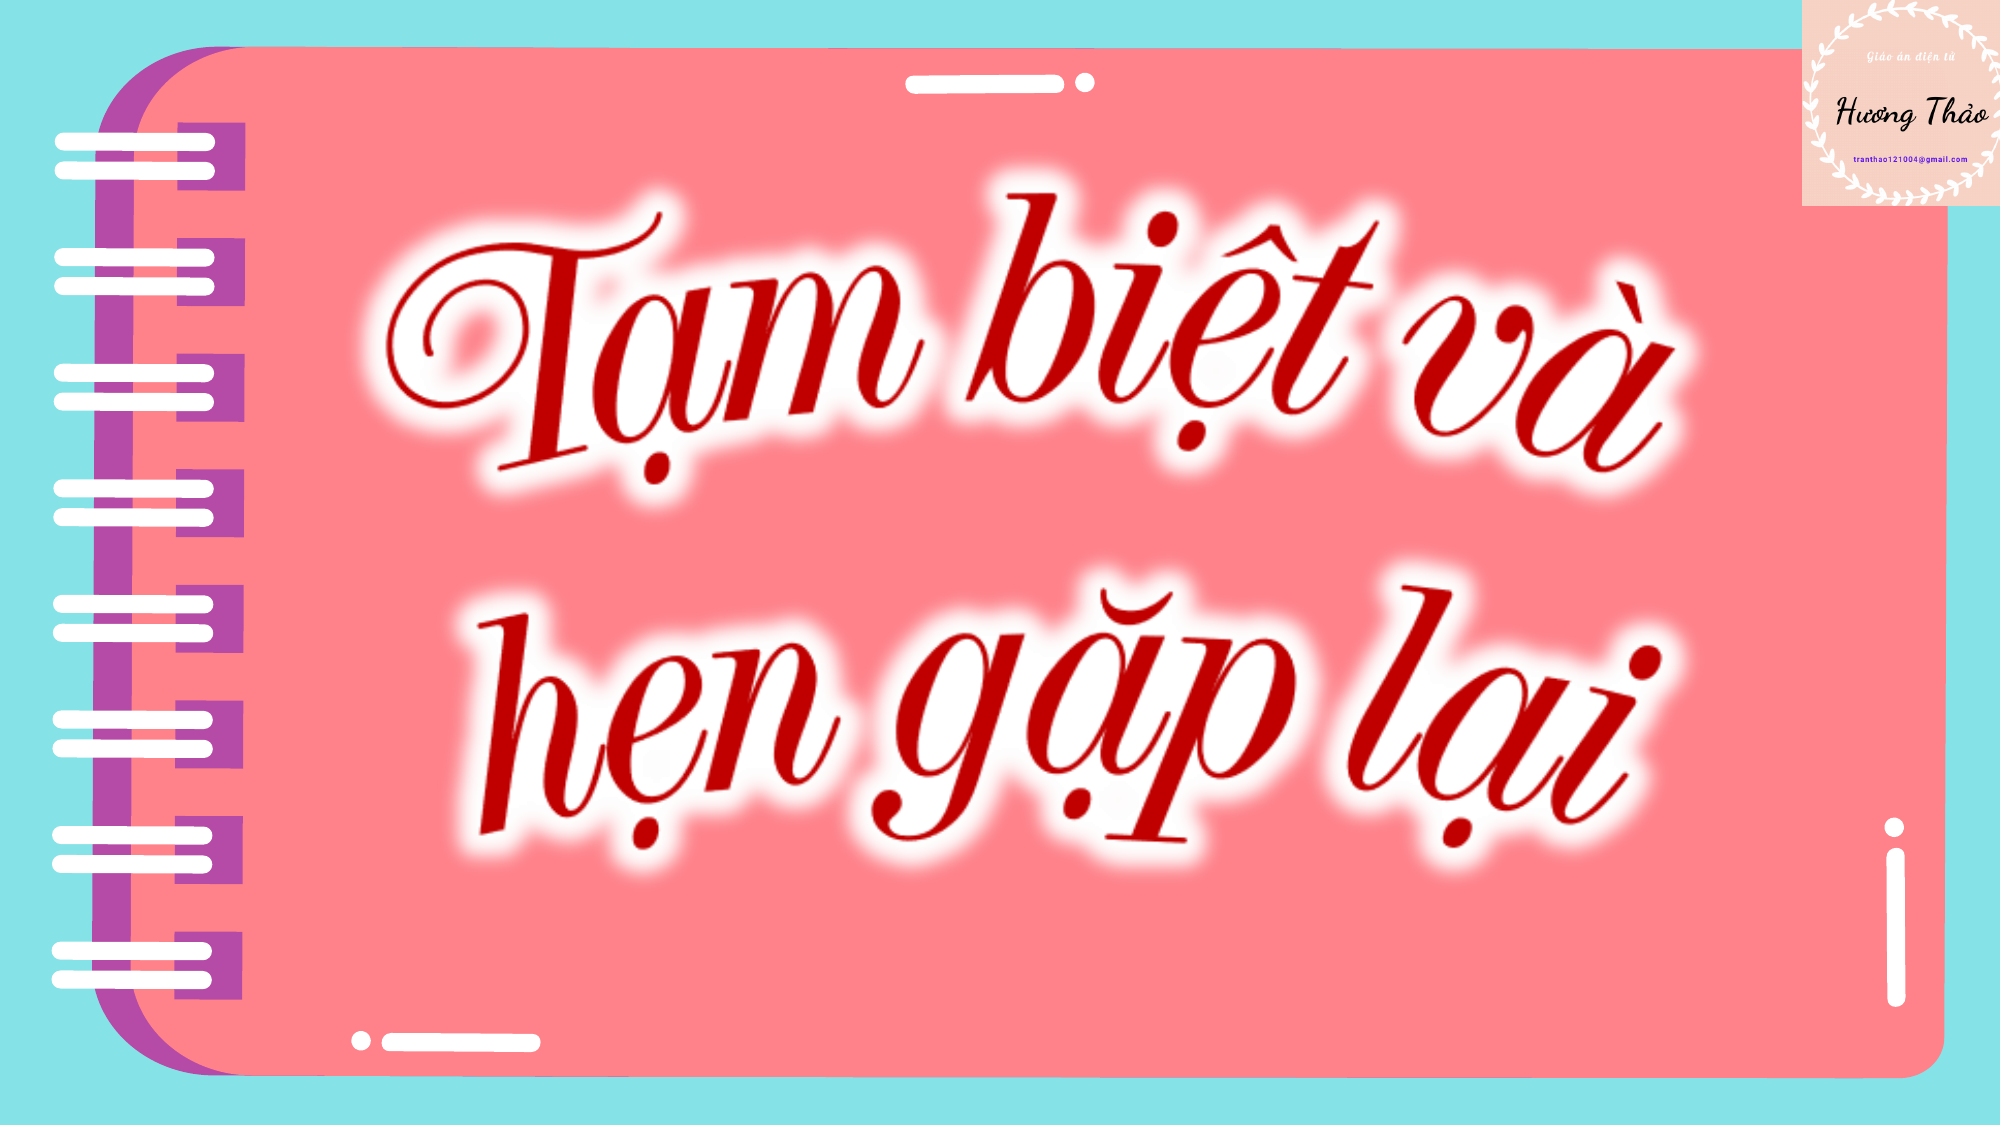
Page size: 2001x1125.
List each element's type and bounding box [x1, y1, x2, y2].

picture [248, 0, 2000, 1060]
text_box [905, 71, 1095, 95]
text_box [1883, 817, 1906, 1008]
